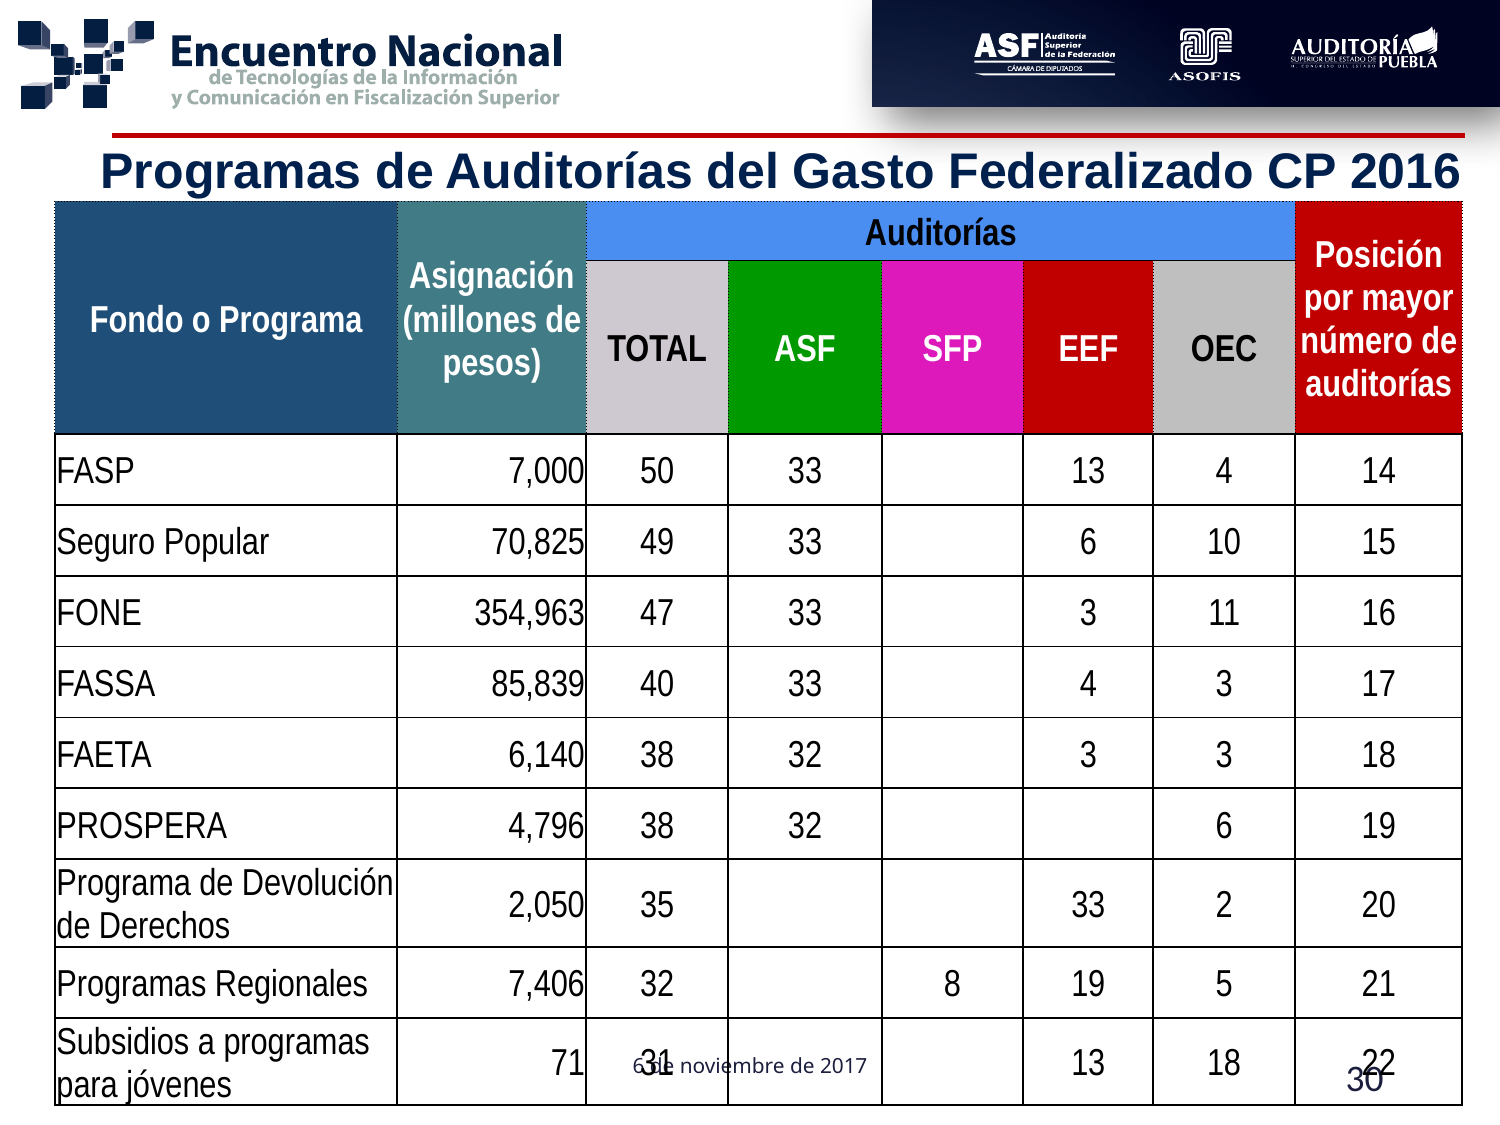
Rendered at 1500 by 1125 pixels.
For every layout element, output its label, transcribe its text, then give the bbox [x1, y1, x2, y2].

table_cell 13 [1024, 1019, 1152, 1104]
table_cell 4,796 [398, 789, 585, 858]
table_cell 4 [1154, 435, 1294, 504]
table_header Fondo o Programa [55, 201, 397, 433]
table_cell [883, 789, 1022, 858]
table_cell 6 [1024, 506, 1152, 575]
table_cell 38 [587, 789, 727, 858]
table_cell 17 [1296, 647, 1461, 717]
table_cell 40 [587, 647, 727, 717]
table_cell 354,963 [398, 577, 585, 646]
table_cell Subsidios a programas para jóvenes [56, 1019, 396, 1104]
table_cell [729, 948, 881, 1017]
table_cell [883, 647, 1022, 717]
table_cell PROSPERA [56, 789, 396, 858]
picture [872, 0, 1500, 107]
table_cell 3 [1024, 577, 1152, 646]
table_cell 38 [587, 718, 727, 787]
table_cell 4 [1024, 647, 1152, 717]
table_header Asignación (millones de pesos) [397, 206, 586, 433]
table_cell 49 [587, 506, 727, 575]
table_cell 32 [587, 948, 727, 1017]
table_cell 7,000 [398, 435, 585, 504]
table_cell 15 [1296, 506, 1461, 575]
table_cell [883, 435, 1022, 504]
table_cell 50 [587, 435, 727, 504]
table_cell 70,825 [398, 506, 585, 575]
table_cell 6,140 [398, 718, 585, 787]
table_cell 11 [1154, 577, 1294, 646]
table_cell 6 [1154, 789, 1294, 858]
table_cell 10 [1154, 506, 1294, 575]
table_cell FONE [56, 577, 396, 646]
table_cell FAETA [56, 718, 396, 787]
table_cell 13 [1024, 435, 1152, 504]
table_cell ASF [728, 261, 882, 433]
table_cell 47 [587, 577, 727, 646]
table_cell 33 [729, 647, 881, 717]
table_cell 33 [729, 506, 881, 575]
table_cell [883, 577, 1022, 646]
table_cell 33 [729, 435, 881, 504]
table_cell 2 [1154, 860, 1294, 946]
table_cell 3 [1024, 718, 1152, 787]
table_cell 85,839 [398, 647, 585, 717]
table_cell [883, 860, 1022, 946]
table_cell [883, 506, 1022, 575]
table_cell 3 [1154, 647, 1294, 717]
table_cell Programa de Devolución de Derechos [56, 860, 396, 946]
table_cell 18 [1154, 1019, 1294, 1104]
table_cell [883, 718, 1022, 787]
table_header Auditorías [586, 206, 1295, 260]
table_cell 22 [1296, 1019, 1461, 1104]
table_cell 18 [1296, 718, 1461, 787]
table_cell 19 [1024, 948, 1152, 1017]
table_cell FASP [56, 435, 396, 504]
table_cell [1024, 789, 1152, 858]
table_cell 33 [1024, 860, 1152, 946]
table_cell 71 [398, 1019, 585, 1104]
table_cell 14 [1296, 435, 1461, 504]
table_cell 8 [883, 948, 1022, 1017]
table_cell 20 [1296, 860, 1461, 946]
table_cell 5 [1154, 948, 1294, 1017]
table_cell Seguro Popular [56, 506, 396, 575]
table_cell TOTAL [586, 261, 728, 433]
table_cell [729, 1019, 881, 1104]
table_cell 21 [1296, 948, 1461, 1017]
table_cell [729, 860, 881, 946]
table_cell FASSA [56, 647, 396, 717]
table_cell EEF [1023, 261, 1153, 433]
table_cell 2,050 [398, 860, 585, 946]
table_cell 16 [1296, 577, 1461, 646]
table_cell [883, 1019, 1022, 1104]
table_cell 32 [729, 718, 881, 787]
table_cell OEC [1153, 261, 1295, 433]
table_cell Programas Regionales [56, 948, 396, 1017]
table_header Posición por mayor número de auditorías [1295, 206, 1462, 433]
table_cell 7,406 [398, 948, 585, 1017]
table_cell SFP [882, 261, 1023, 433]
table_cell 19 [1296, 789, 1461, 858]
text_box Programas de Auditorías del Gasto Federalizado CP 2016 [65, 130, 1498, 206]
table_cell 3 [1154, 718, 1294, 787]
table_cell 35 [587, 860, 727, 946]
table_cell 32 [729, 789, 881, 858]
table_cell 33 [729, 577, 881, 646]
table_cell 31 [587, 1019, 727, 1104]
